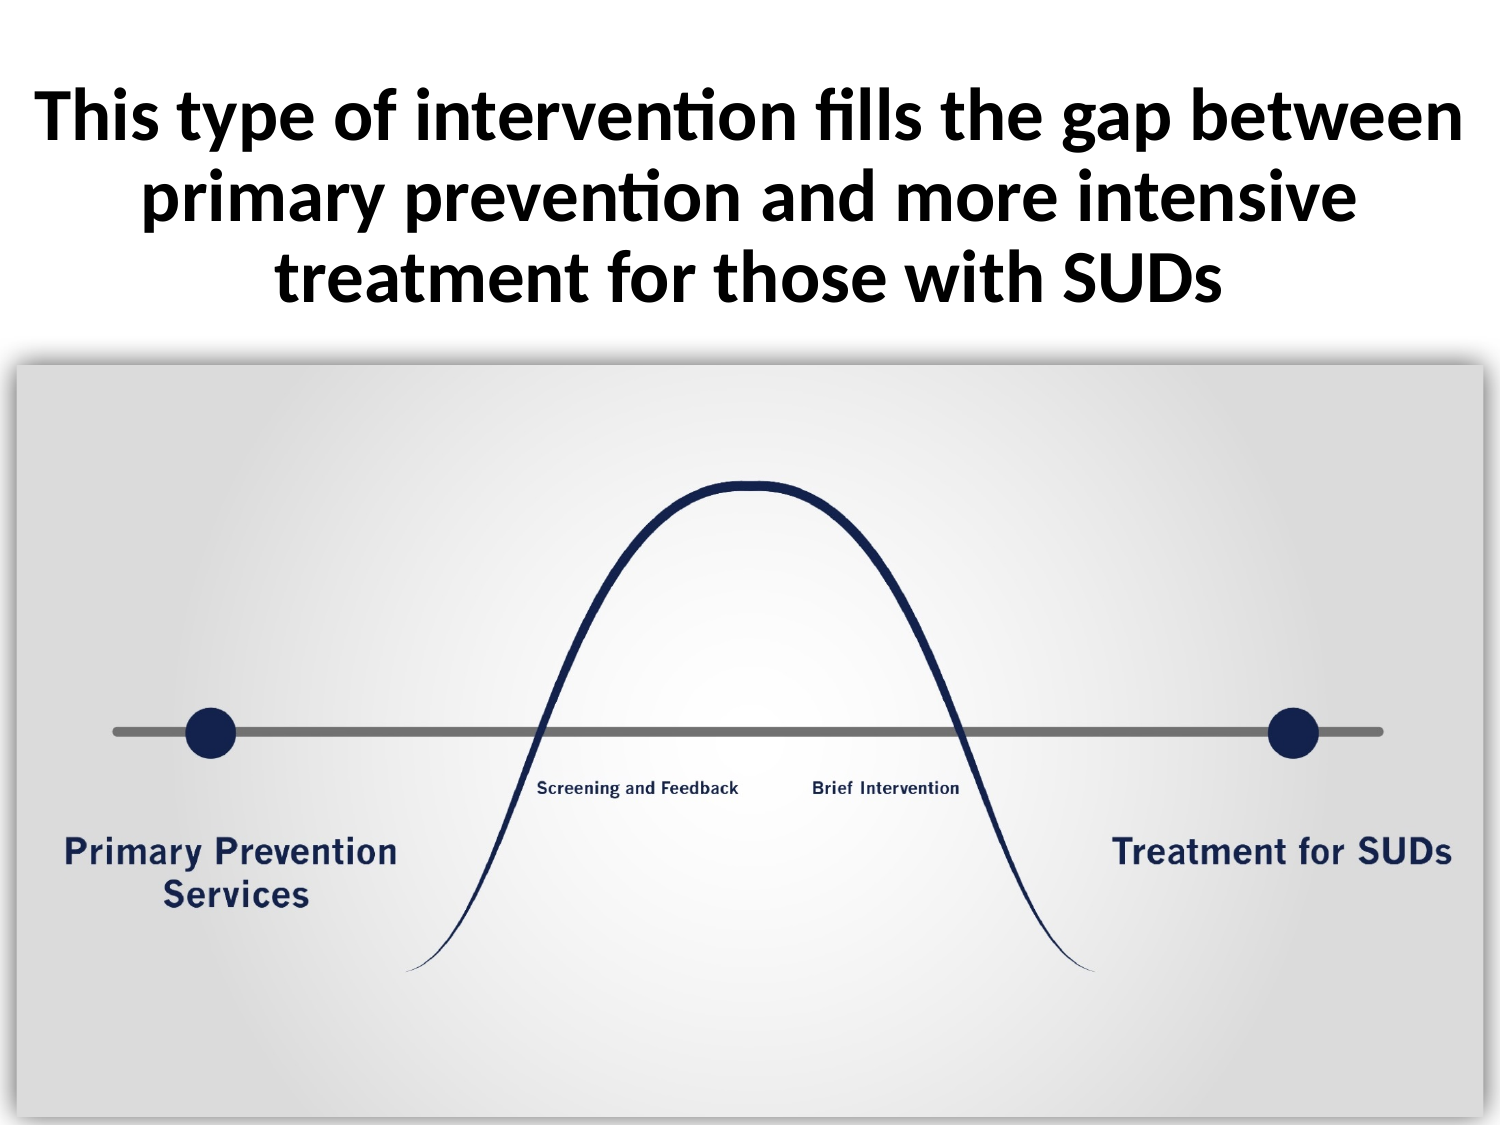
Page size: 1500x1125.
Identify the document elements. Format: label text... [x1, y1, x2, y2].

picture [16, 365, 1484, 1117]
title This type of intervention fills the gap between primary prevention and more intensive treatment for those with SUDs [0, 66, 1500, 330]
